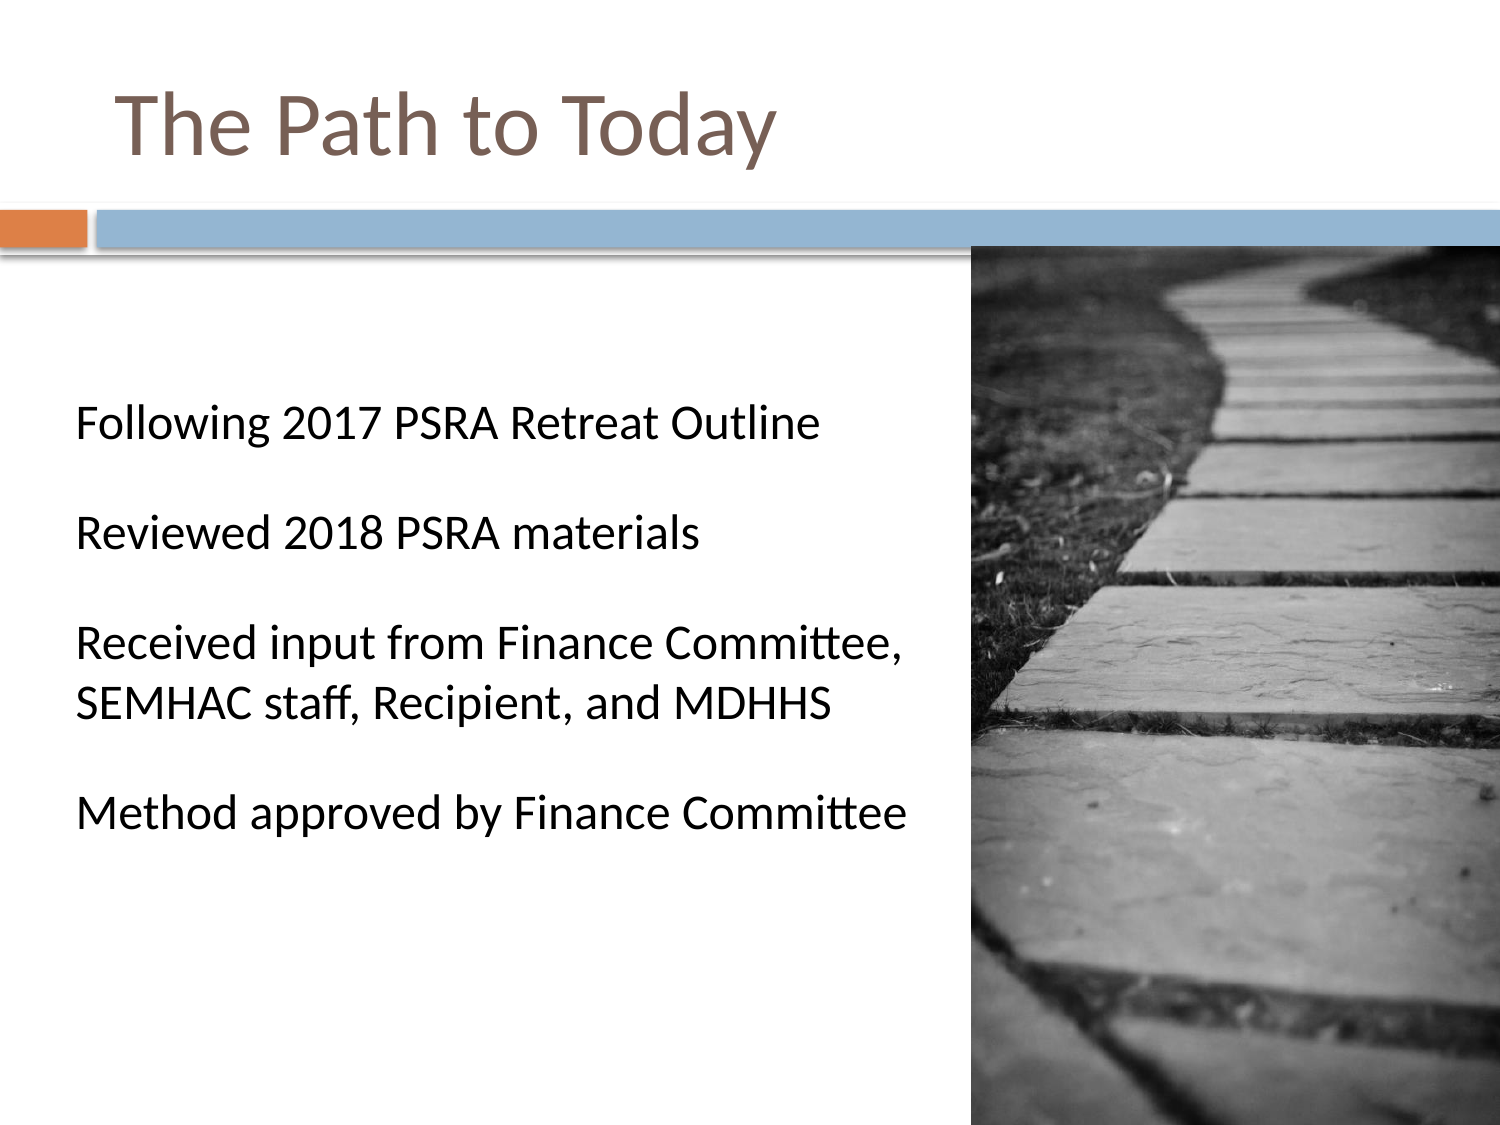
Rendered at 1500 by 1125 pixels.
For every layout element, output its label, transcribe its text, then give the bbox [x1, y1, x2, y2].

title The Path to Today [99, 37, 1438, 201]
picture [971, 246, 1500, 1125]
text_box Following 2017 PSRA Retreat Outline Reviewed 2018 PSRA materials Received input from Finance Committee, SEMHAC staff, Recipient, and MDHHS Method approved by Finance Committee [60, 381, 931, 847]
